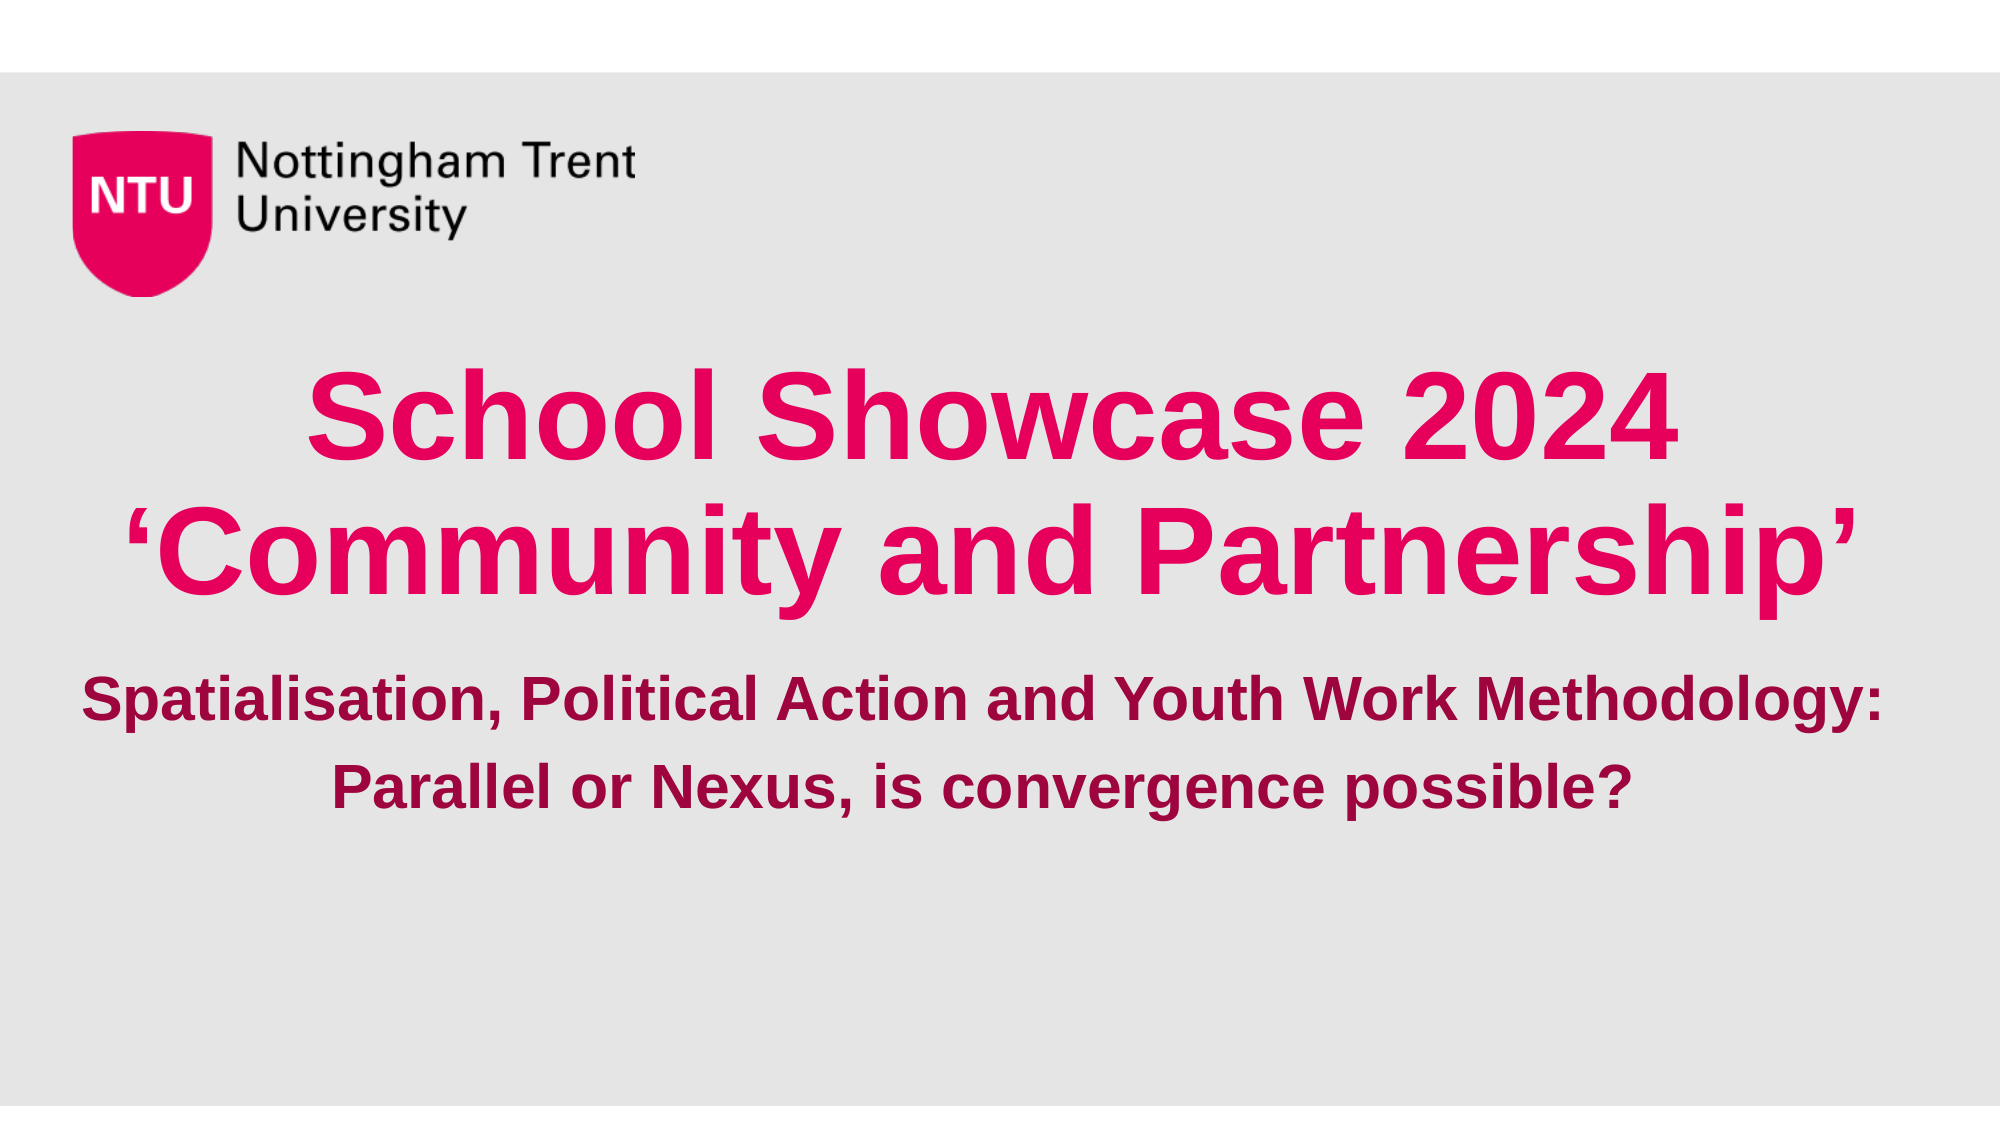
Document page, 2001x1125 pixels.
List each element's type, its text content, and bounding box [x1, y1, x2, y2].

title School Showcase 2024 ‘Community and Partnership’ [72, 326, 1928, 630]
subtitle Spatialisation, Political Action and Youth Work Methodology: Parallel or Nexus, is convergence possible? [72, 658, 1928, 849]
